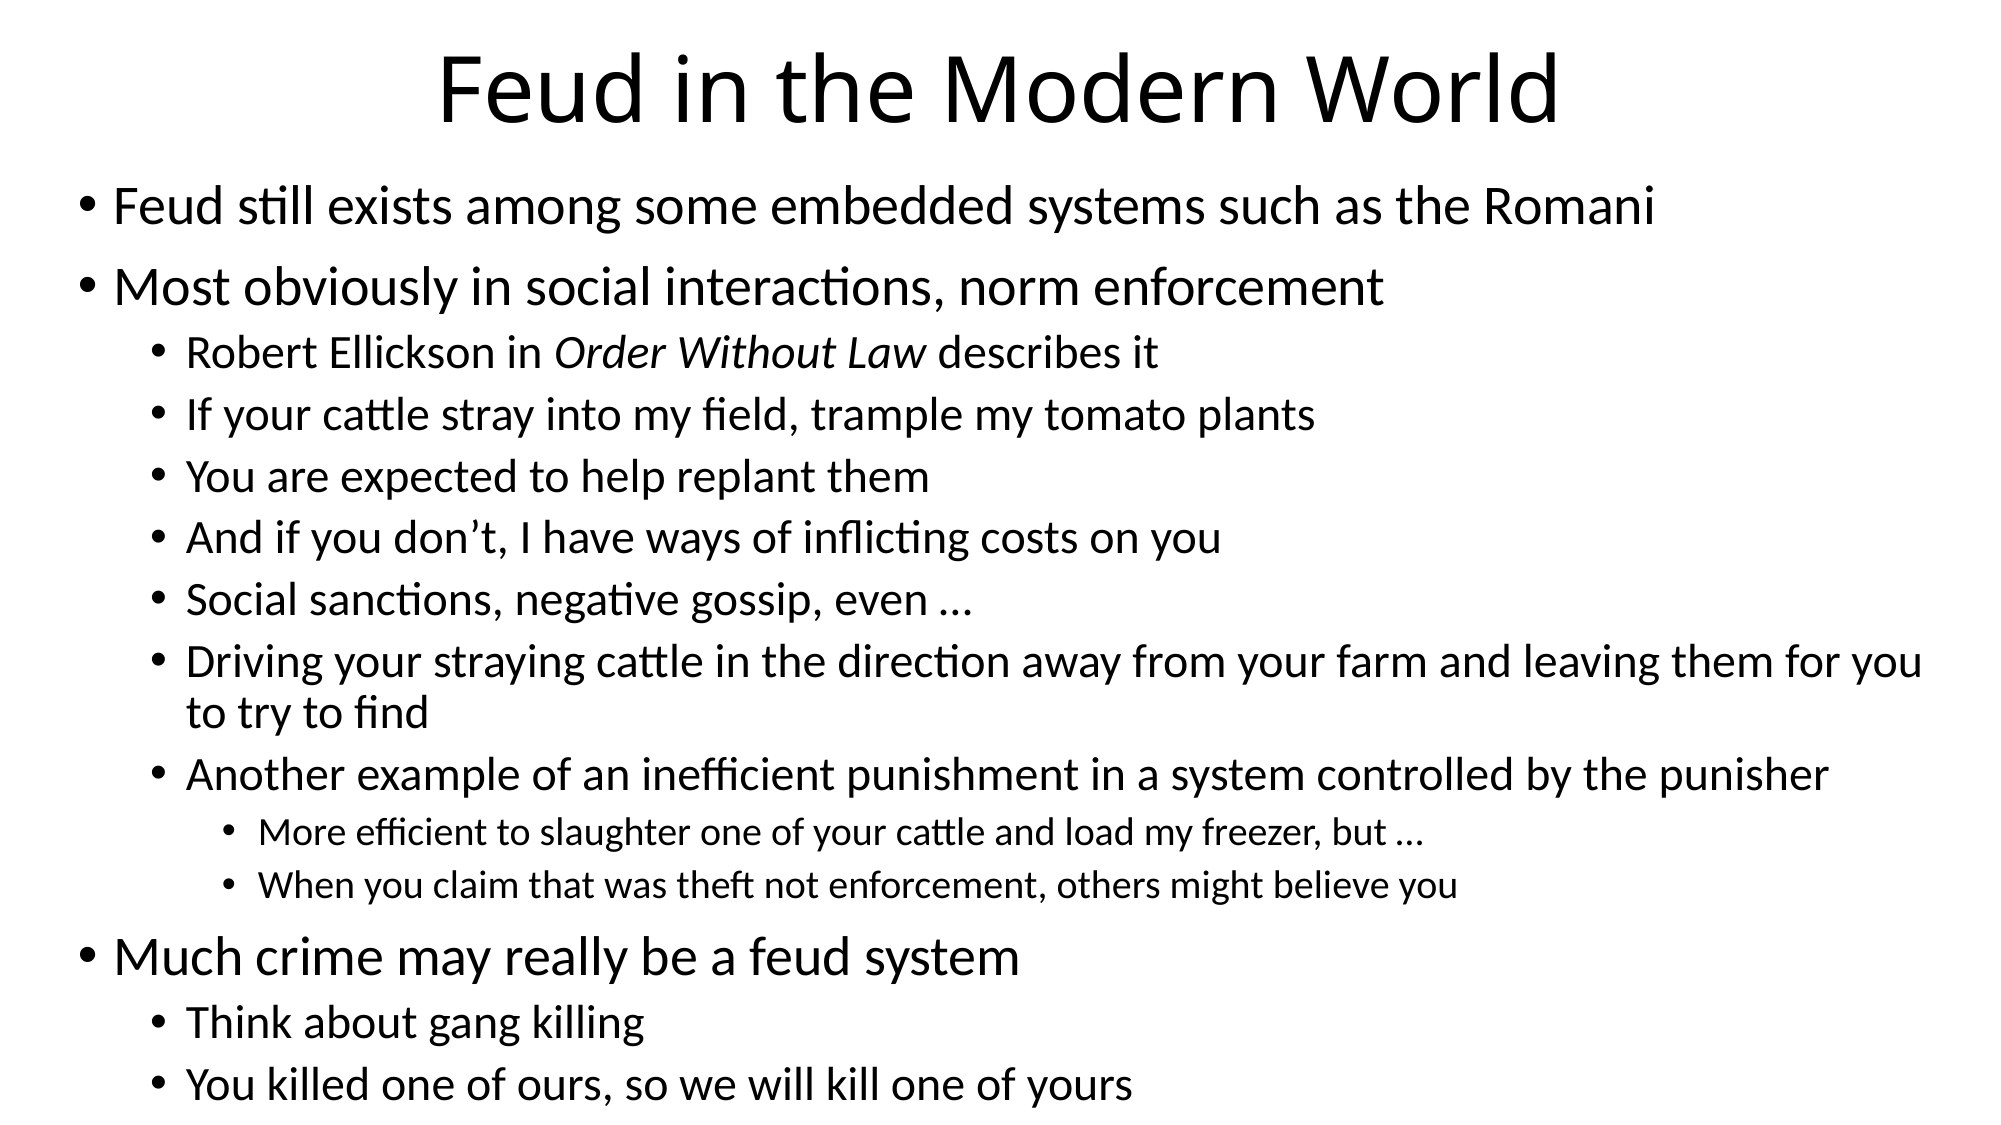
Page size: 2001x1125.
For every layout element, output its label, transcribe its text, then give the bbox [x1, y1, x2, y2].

list Feud still exists among some embedded systems such as the Romani Most obviously in social interactions, norm enforcement Robert Ellickson in Order Without Law describes it If your cattle stray into my field, trample my tomato plants You are expected to help replant them And if you don’t, I have ways of inflicting costs on you Social sanctions, negative gossip, even … Driving your straying cattle in the direction away from your farm and leaving them for you to try to find Another example of an inefficient punishment in a system controlled by the punisher More efficient to slaughter one of your cattle and load my freezer, but … When you claim that was theft not enforcement, others might believe you Much crime may really be a feud system Think about gang killing You killed one of ours, so we will kill one of yours [62, 169, 1947, 1125]
title Feud in the Modern World [137, 0, 1863, 169]
